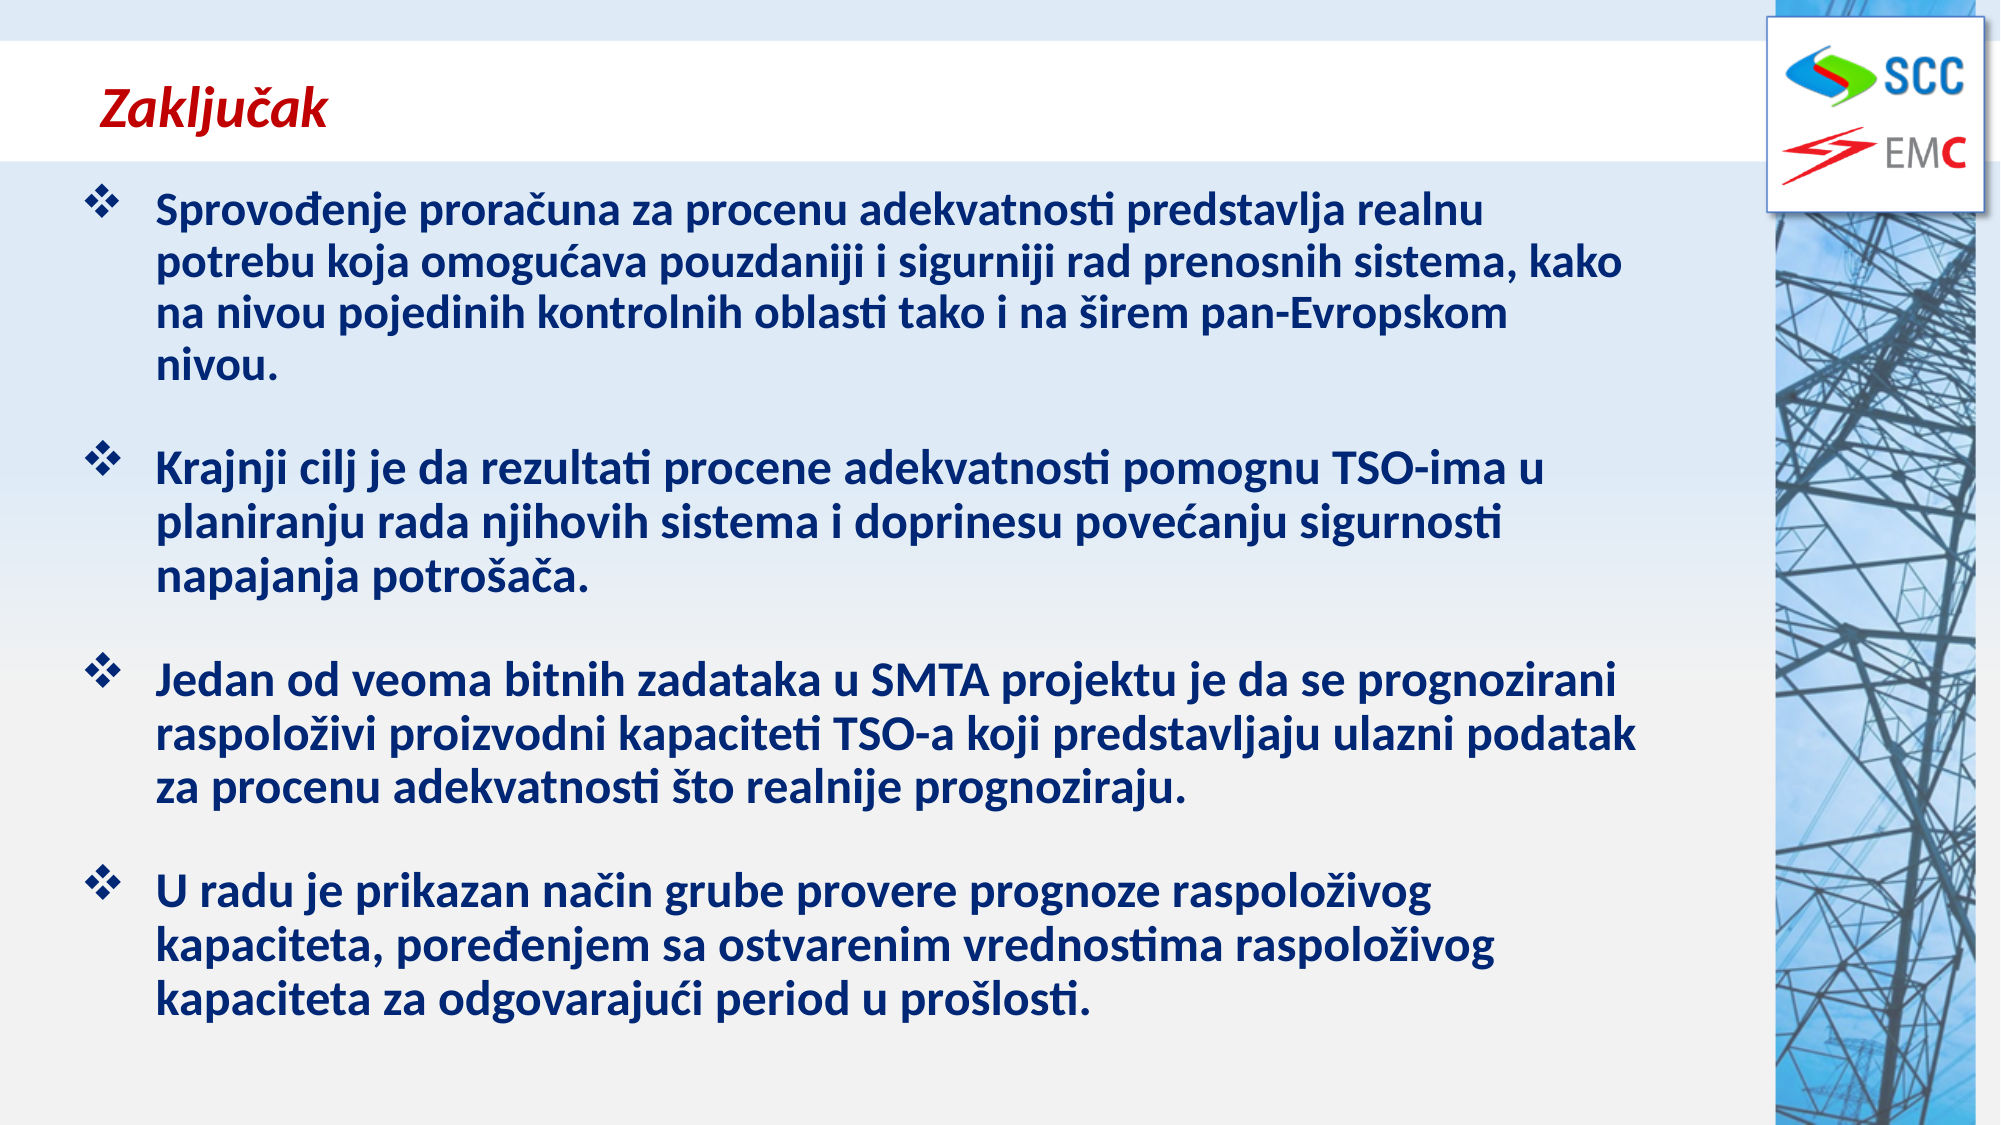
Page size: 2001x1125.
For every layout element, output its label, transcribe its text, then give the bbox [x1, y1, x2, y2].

text_box Sprovođenje proračuna za procenu adekvatnosti predstavlja realnu potrebu koja omogućava pouzdaniji i sigurniji rad prenosnih sistema, kako na nivou pojedinih kontrolnih oblasti tako i na širem pan-Evropskom nivou. Krajnji cilj je da rezultati procene adekvatnosti pomognu TSO-ima u planiranju rada njihovih sistema i doprinesu povećanju sigurnosti napajanja potrošača. Jedan od veoma bitnih zadataka u SMTA projektu je da se prognozirani raspoloživi proizvodni kapaciteti TSO-a koji predstavljaju ulazni podatak za procenu adekvatnosti što realnije prognoziraju. U radu je prikazan način grube provere prognoze raspoloživog kapaciteta, poređenjem sa ostvarenim vrednostima raspoloživog kapaciteta za odgovarajući period u prošlosti. [46, 176, 1653, 1103]
text_box Zaključak [85, 61, 344, 147]
picture [0, 0, 2001, 1125]
